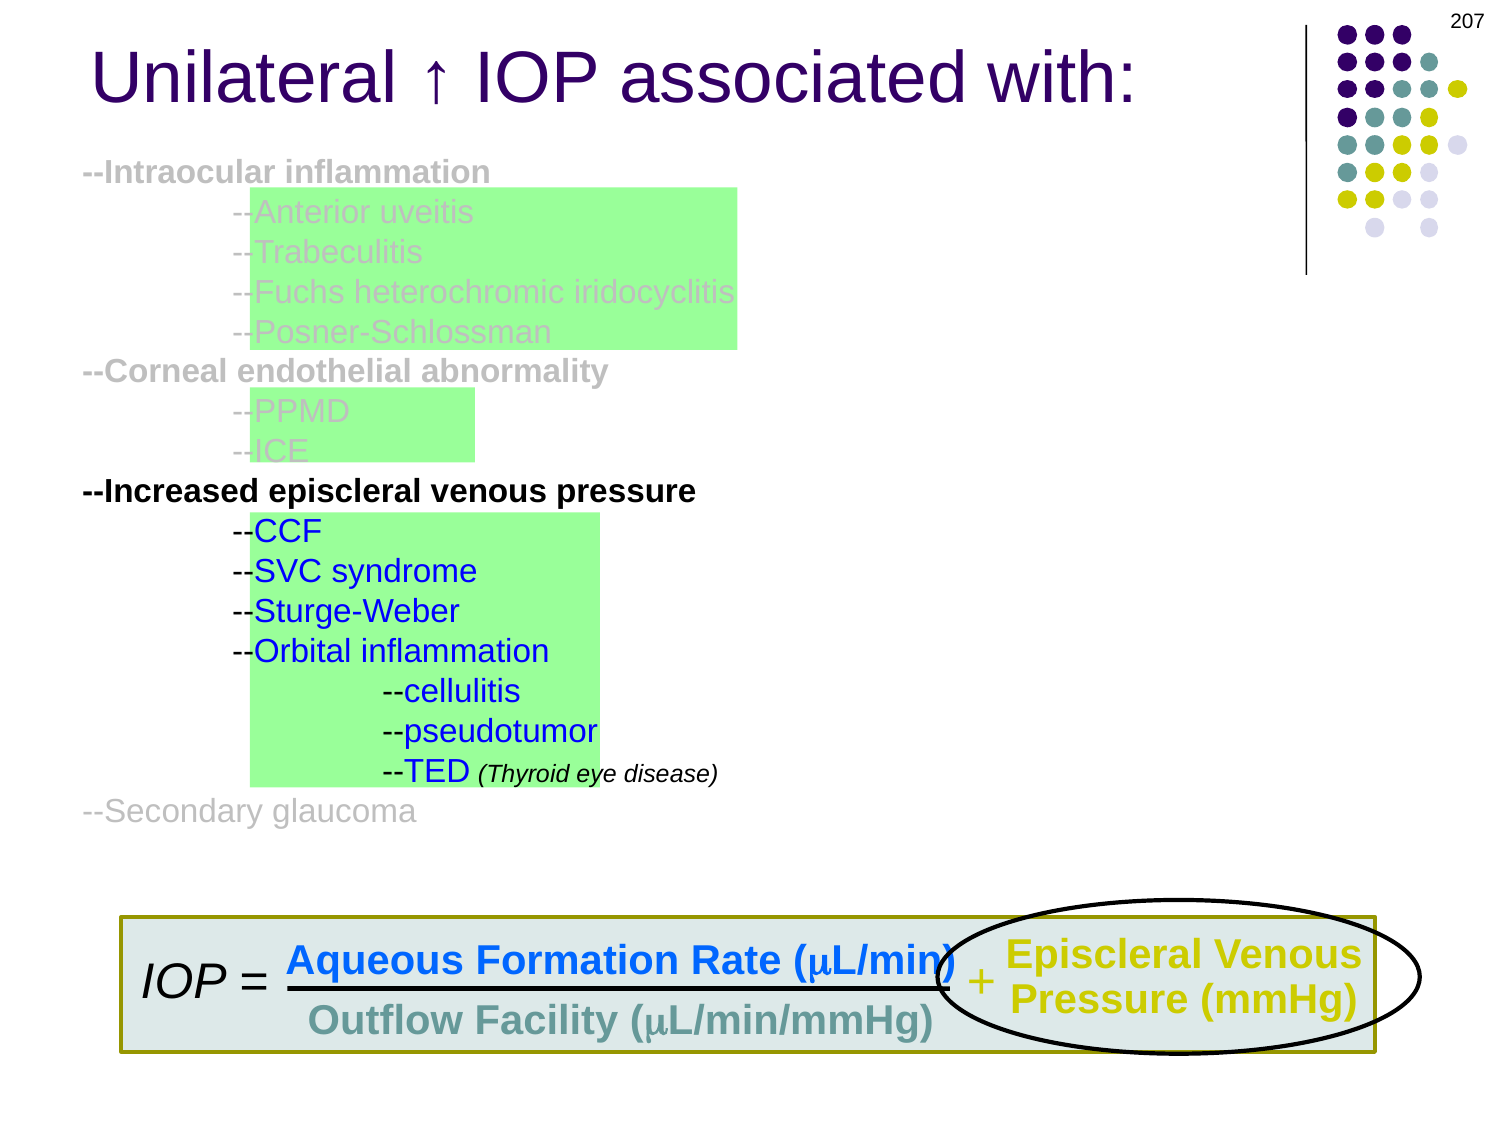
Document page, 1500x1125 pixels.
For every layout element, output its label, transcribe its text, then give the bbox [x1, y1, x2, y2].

text_box --Intraocular inflammation --Anterior uveitis --Trabeculitis --Fuchs heterochromic iridocyclitis --Posner-Schlossman --Corneal endothelial abnormality --PPMD --ICE --Increased episcleral venous pressure --CCF --SVC syndrome --Sturge-Weber --Orbital inflammation --cellulitis --pseudotumor --TED [67, 142, 751, 797]
text_box --Intraocular inflammation --Anterior uveitis --Trabeculitis --Fuchs heterochromic iridocyclitis --Posner-Schlossman --Corneal endothelial abnormality --PPMD --ICE --Increased episcleral venous pressure --CCF --SVC syndrome --Sturge-Weber --Orbital inflammation --cellulitis --pseudotumor --TED --Secondary glaucoma [67, 797, 751, 876]
text_box [1034, 897, 1323, 913]
title Unilateral ↑ IOP associated with: [75, 20, 1313, 125]
text_box (Thyroid eye disease) [463, 750, 734, 795]
slide_number 207 [1149, 0, 1500, 75]
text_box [124, 914, 1379, 1051]
text_box [1382, 933, 1422, 1021]
